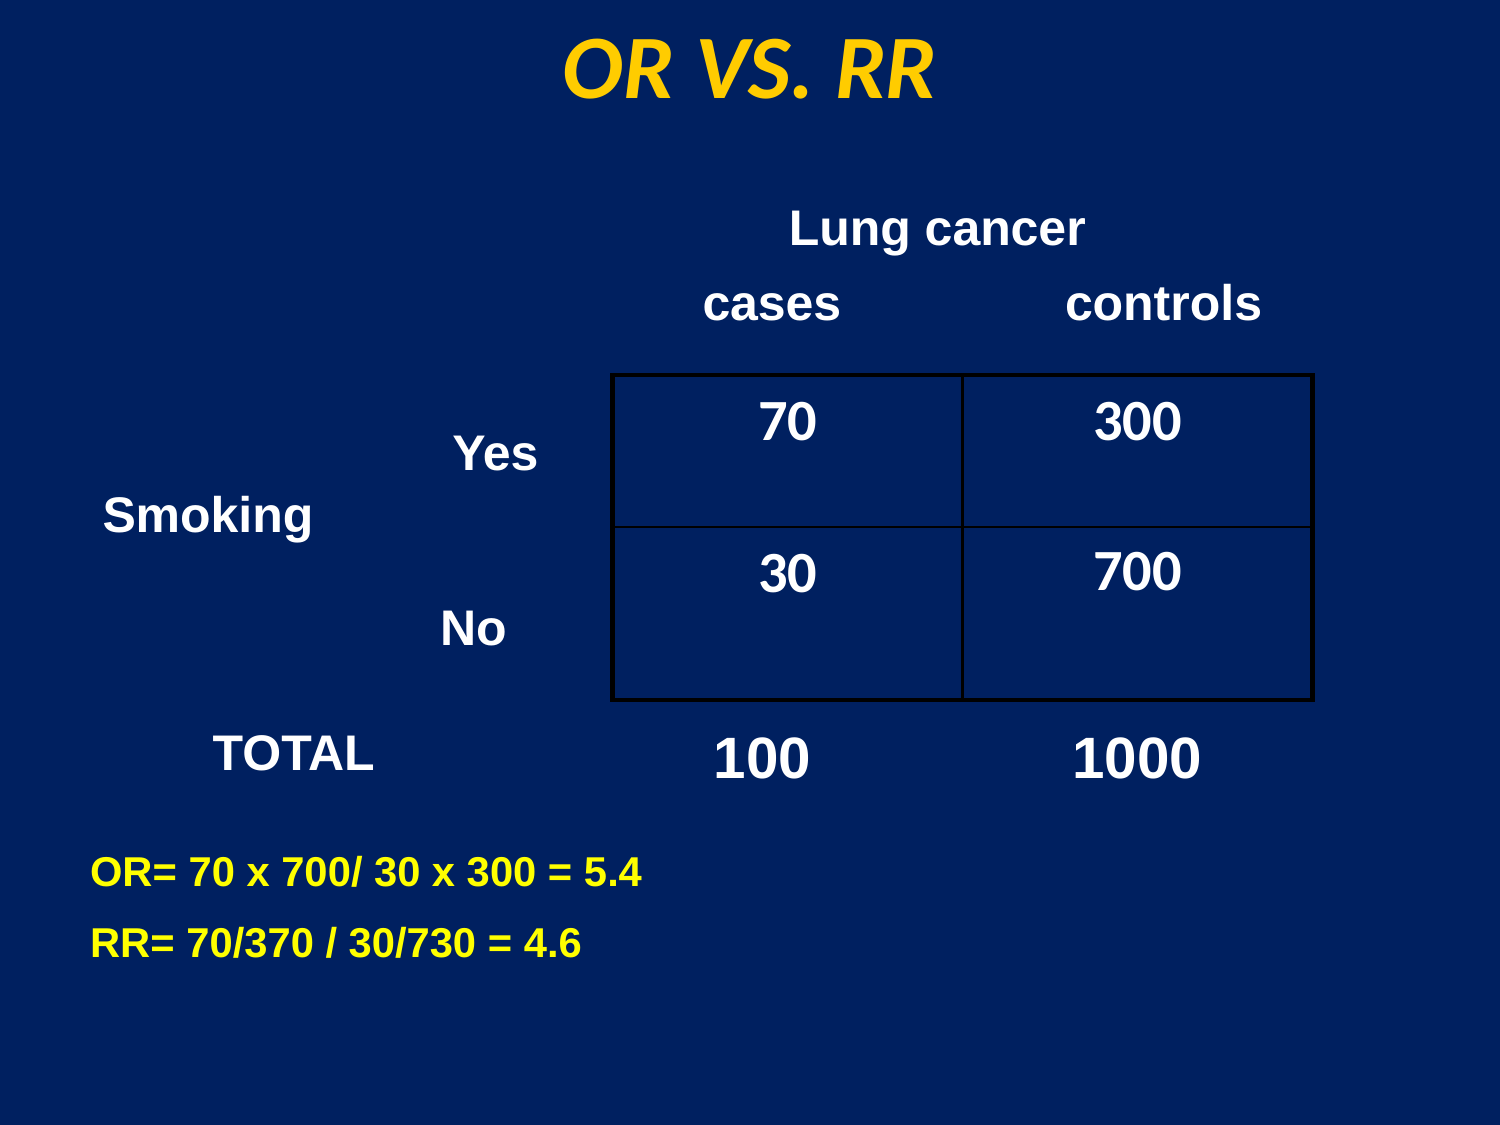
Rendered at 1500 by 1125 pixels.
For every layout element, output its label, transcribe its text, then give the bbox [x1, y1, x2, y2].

text_box controls [1049, 262, 1288, 338]
text_box 100 [637, 712, 888, 798]
text_box No [425, 587, 550, 663]
text_box Smoking [87, 474, 388, 550]
text_box Lung cancer [762, 187, 1113, 263]
text_box 70 [616, 384, 958, 526]
text_box 1000 [1012, 712, 1263, 798]
text_box Yes [437, 412, 563, 488]
text_box 30 [616, 536, 958, 698]
title OR VS. RR [75, 0, 1425, 125]
text_box 300 [966, 384, 1308, 526]
text_box TOTAL [125, 712, 463, 788]
text_box OR= 70 x 700/ 30 x 300 = 5.4 RR= 70/370 / 30/730 = 4.6 [75, 837, 875, 974]
text_box cases [687, 262, 925, 338]
text_box 700 [966, 536, 1308, 698]
